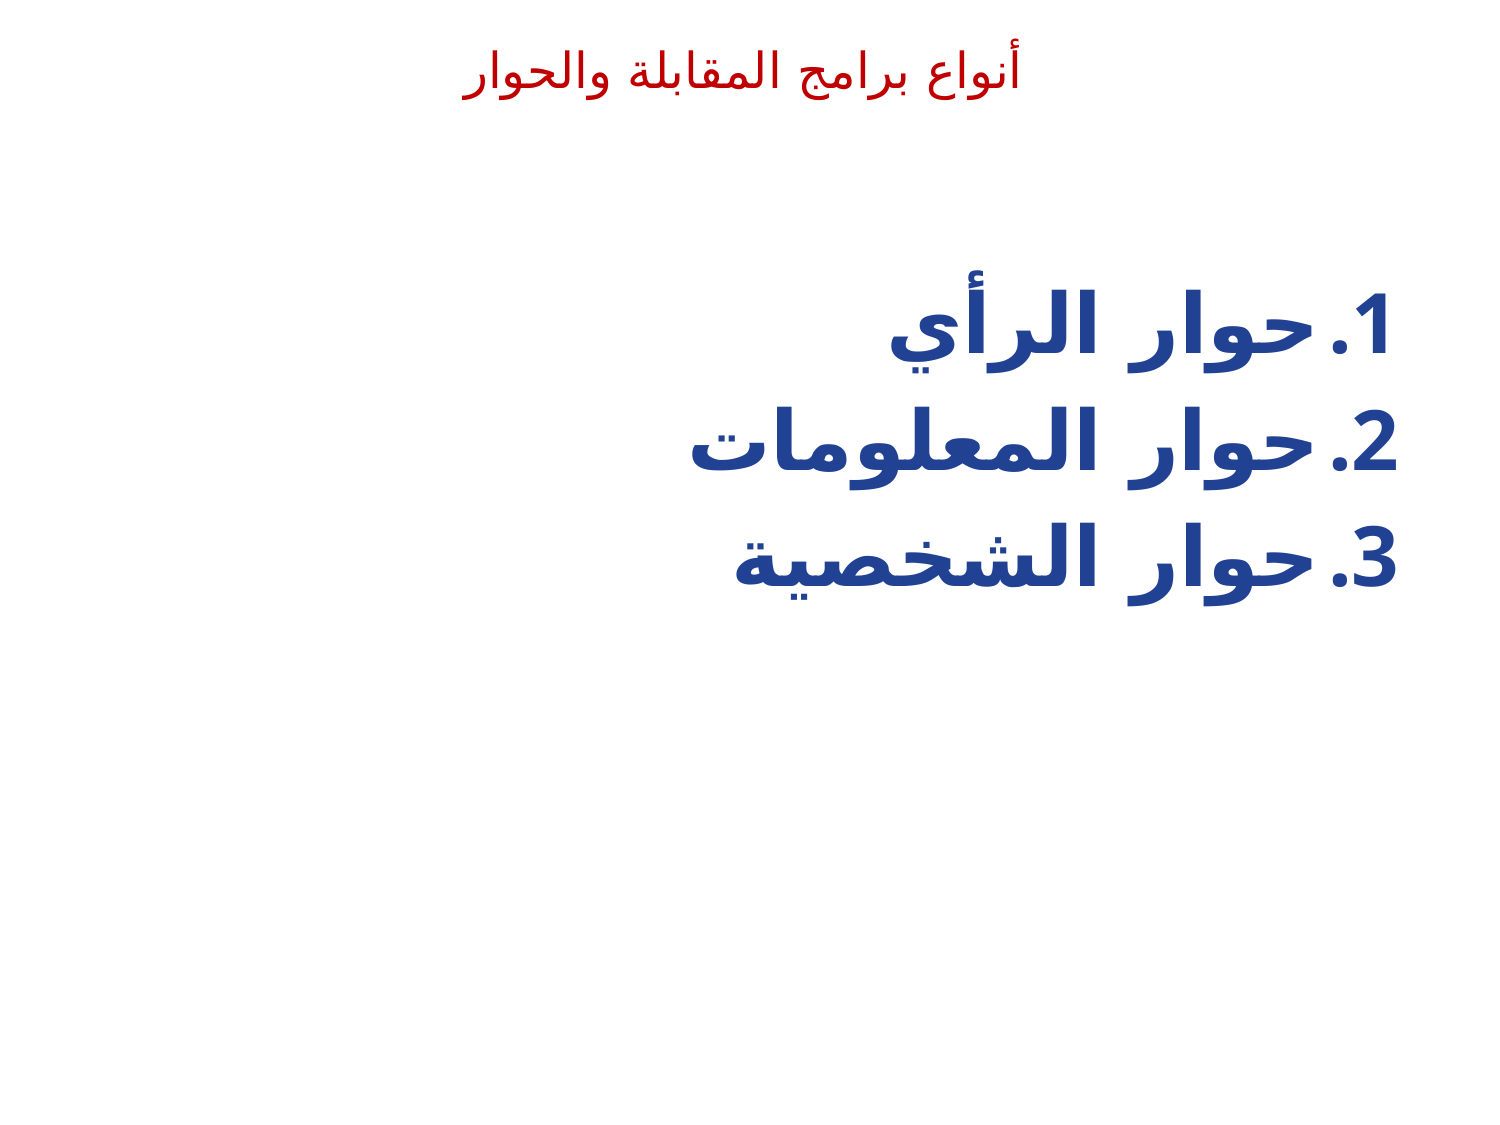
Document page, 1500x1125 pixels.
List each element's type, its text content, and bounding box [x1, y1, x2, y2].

list حوار الرأي حوار المعلومات حوار الشخصية [75, 262, 1425, 1005]
title أنواع برامج المقابلة والحوار [64, 31, 1423, 107]
